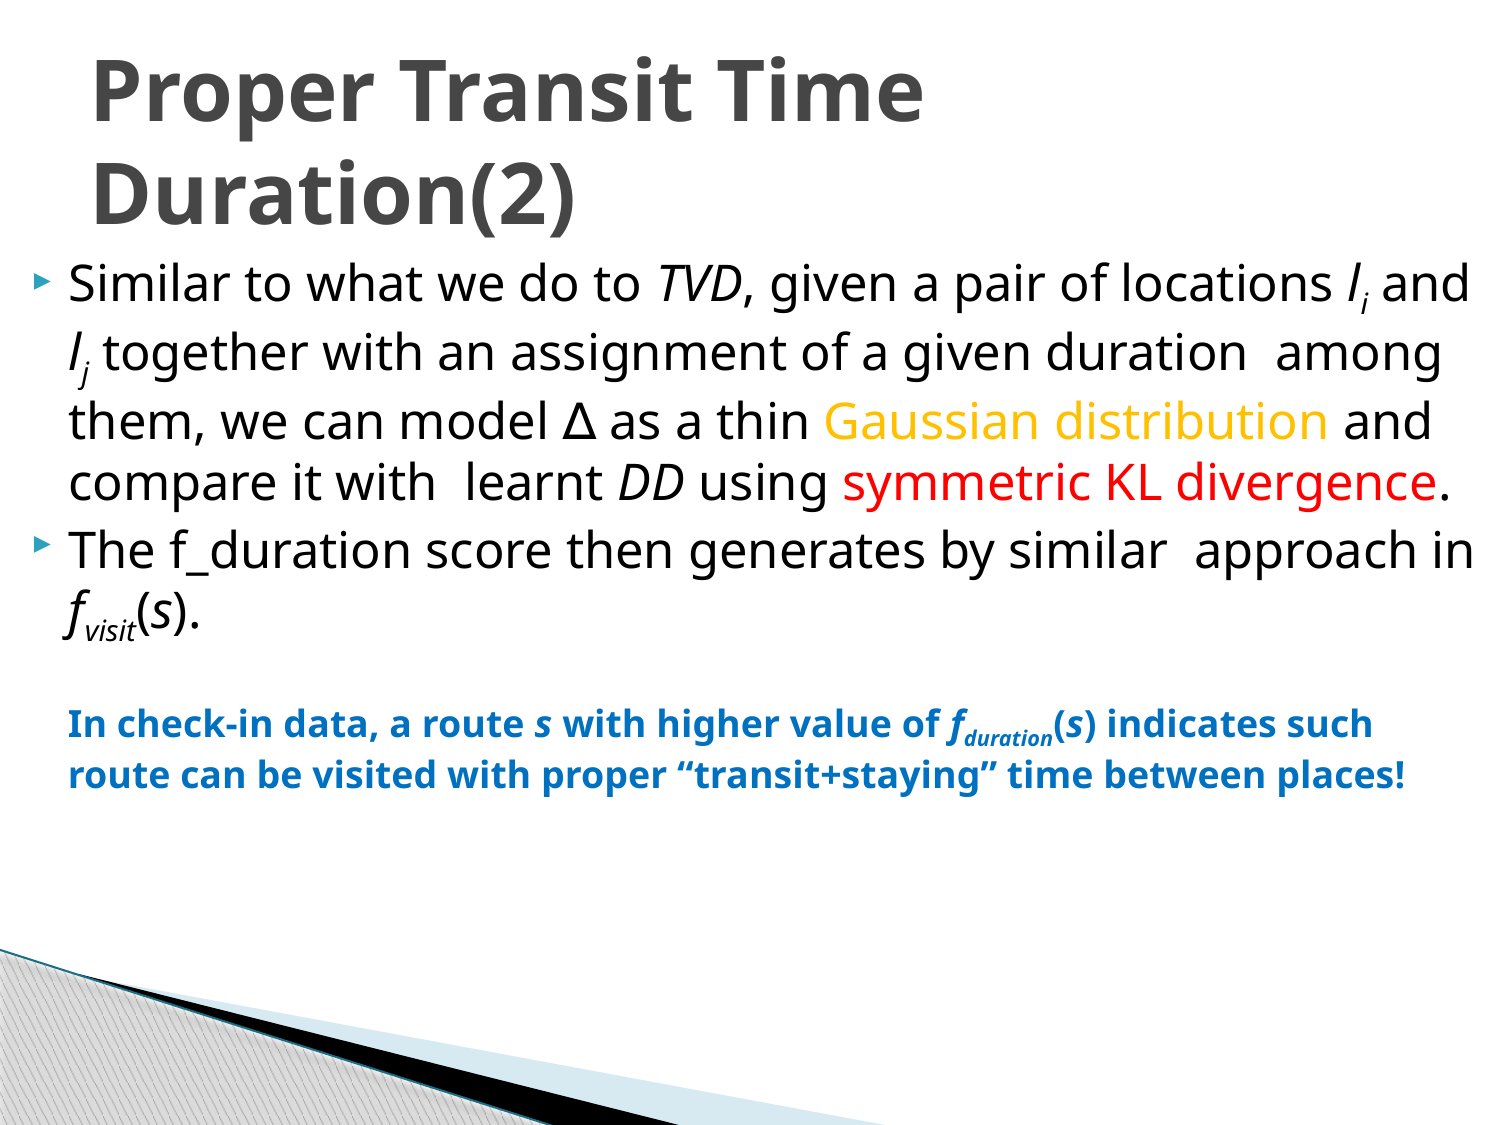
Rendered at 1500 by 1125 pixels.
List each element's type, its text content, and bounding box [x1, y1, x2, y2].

list Similar to what we do to TVD, given a pair of locations li and lj together with an assignment of a given duration among them, we can model ∆ as a thin Gaussian distribution and compare it with learnt DD using symmetric KL divergence. The f_duration score then generates by similar approach in fvisit(s). [0, 243, 1500, 716]
title Proper Transit Time Duration(2) [75, 45, 1425, 233]
text_box In check-in data, a route s with higher value of fduration(s) indicates such route can be visited with proper “transit+staying” time between places! [53, 692, 1447, 804]
